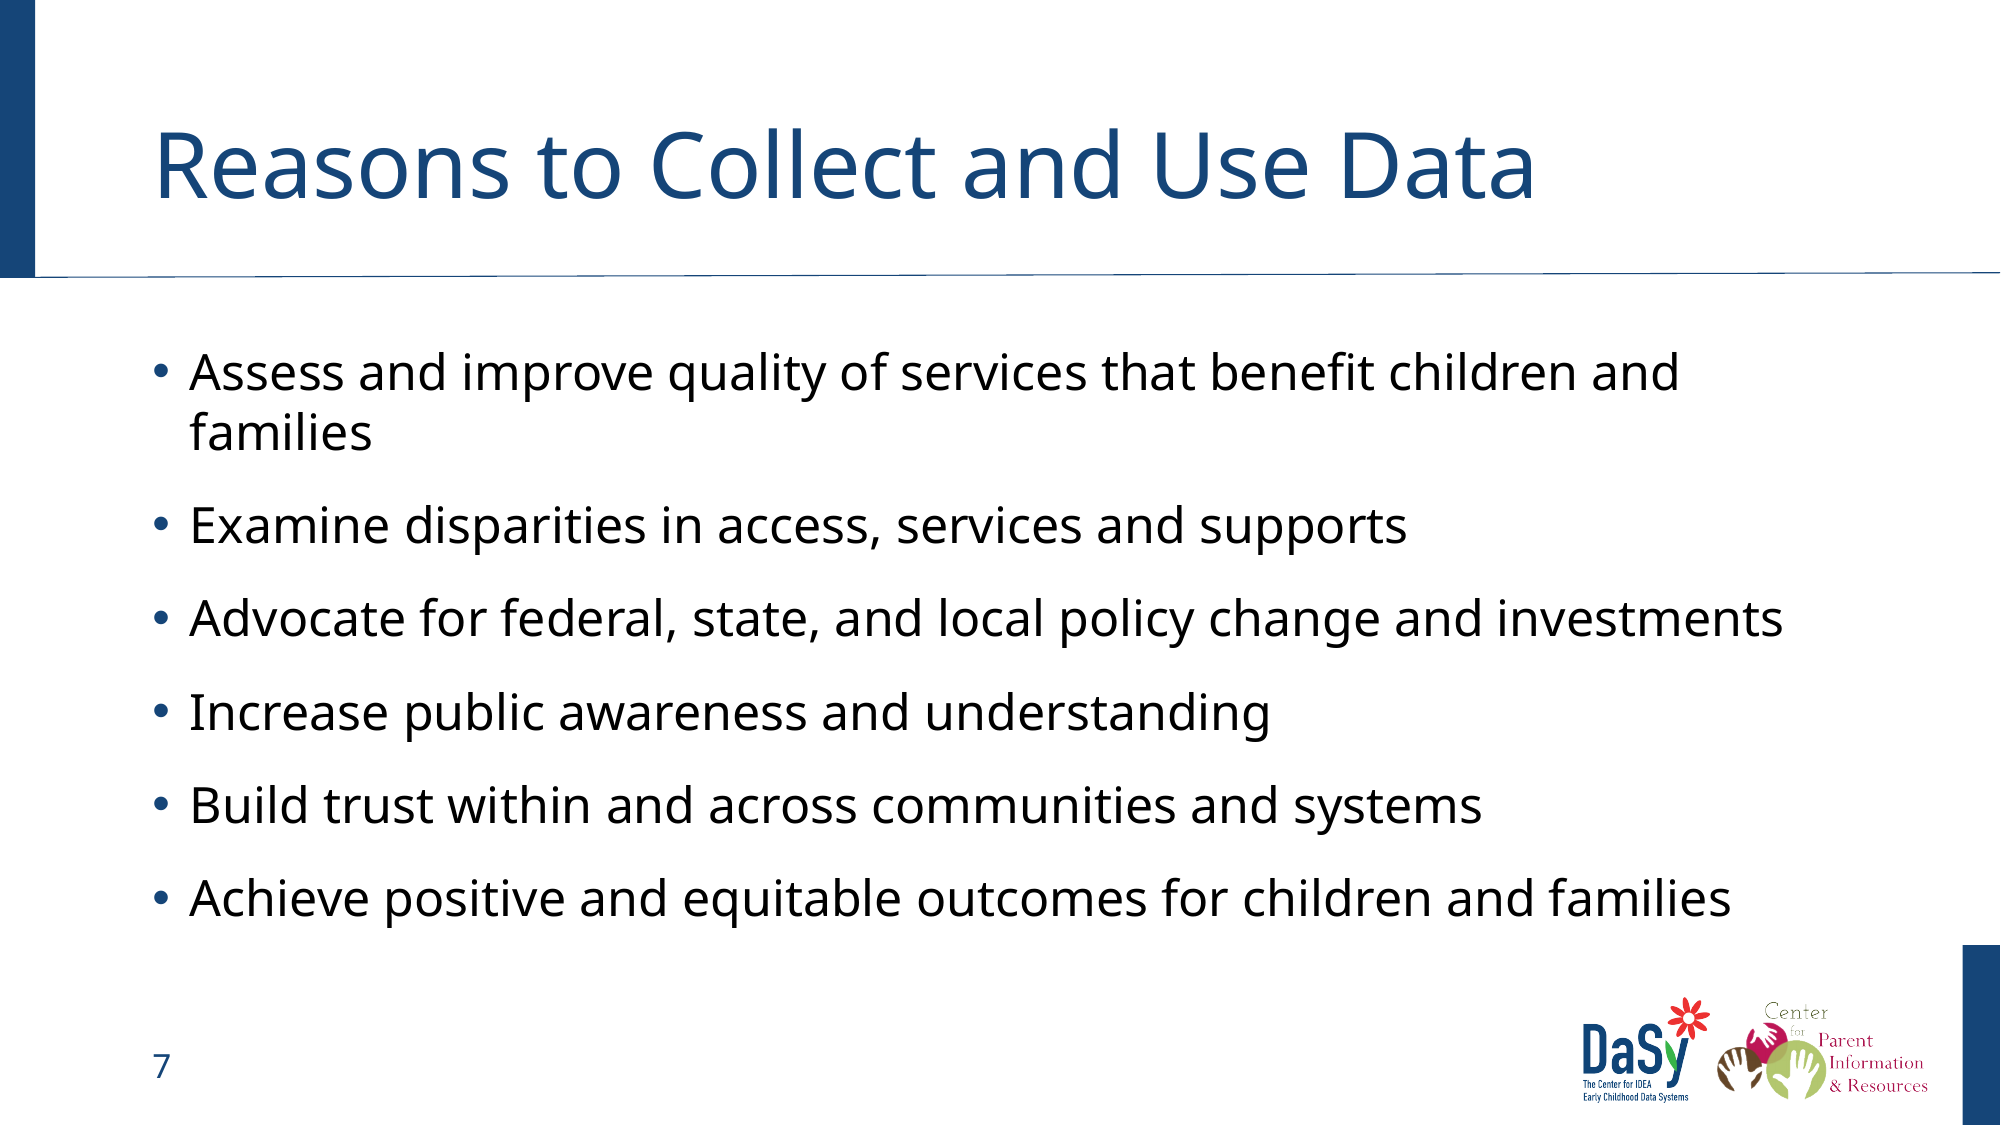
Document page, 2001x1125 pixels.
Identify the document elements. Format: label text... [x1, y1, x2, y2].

picture [1583, 1047, 1710, 1103]
picture [1714, 997, 1931, 1103]
title Reasons to Collect and Use Data [137, 59, 1863, 278]
list Assess and improve quality of services that benefit children and families Examine disparities in access, services and supports Advocate for federal, state, and local policy change and investments Increase public awareness and understanding Build trust within and across communities and systems Achieve positive and equitable outcomes for children and families [137, 332, 1863, 1047]
